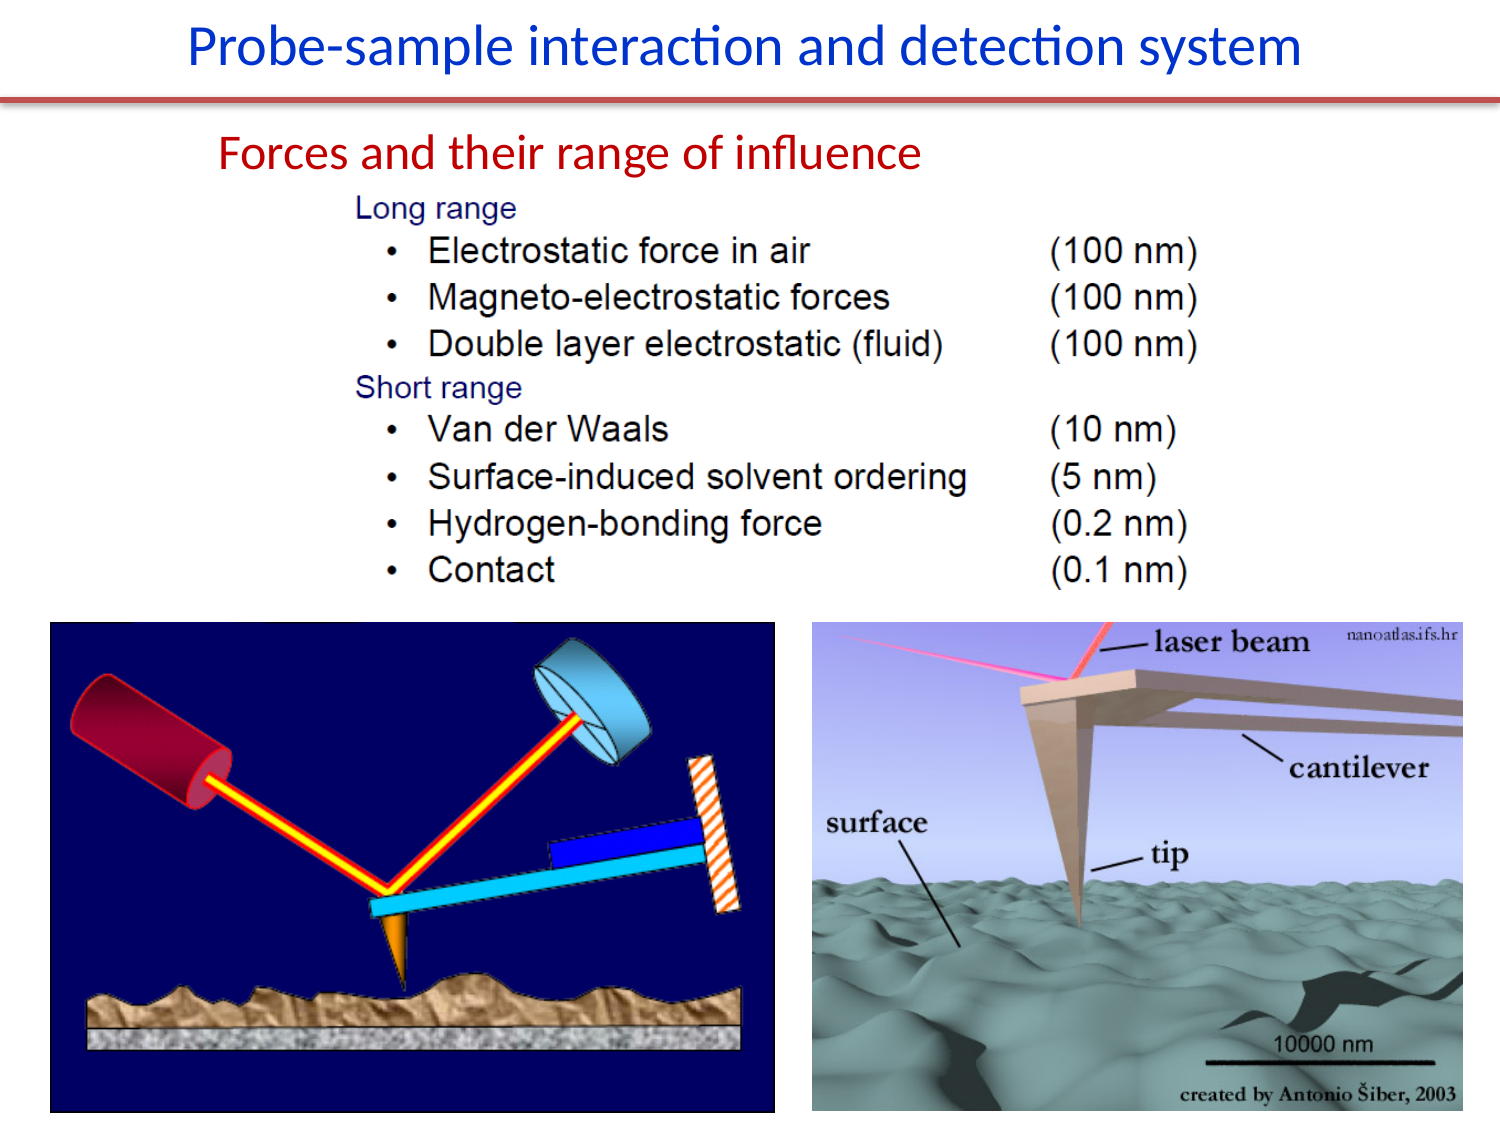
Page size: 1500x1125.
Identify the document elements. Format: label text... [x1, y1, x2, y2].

text_box Forces and their range of influence [203, 112, 939, 188]
text_box Probe-sample interaction and detection system [172, 0, 1319, 85]
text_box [49, 622, 1463, 1113]
picture [349, 190, 1202, 601]
